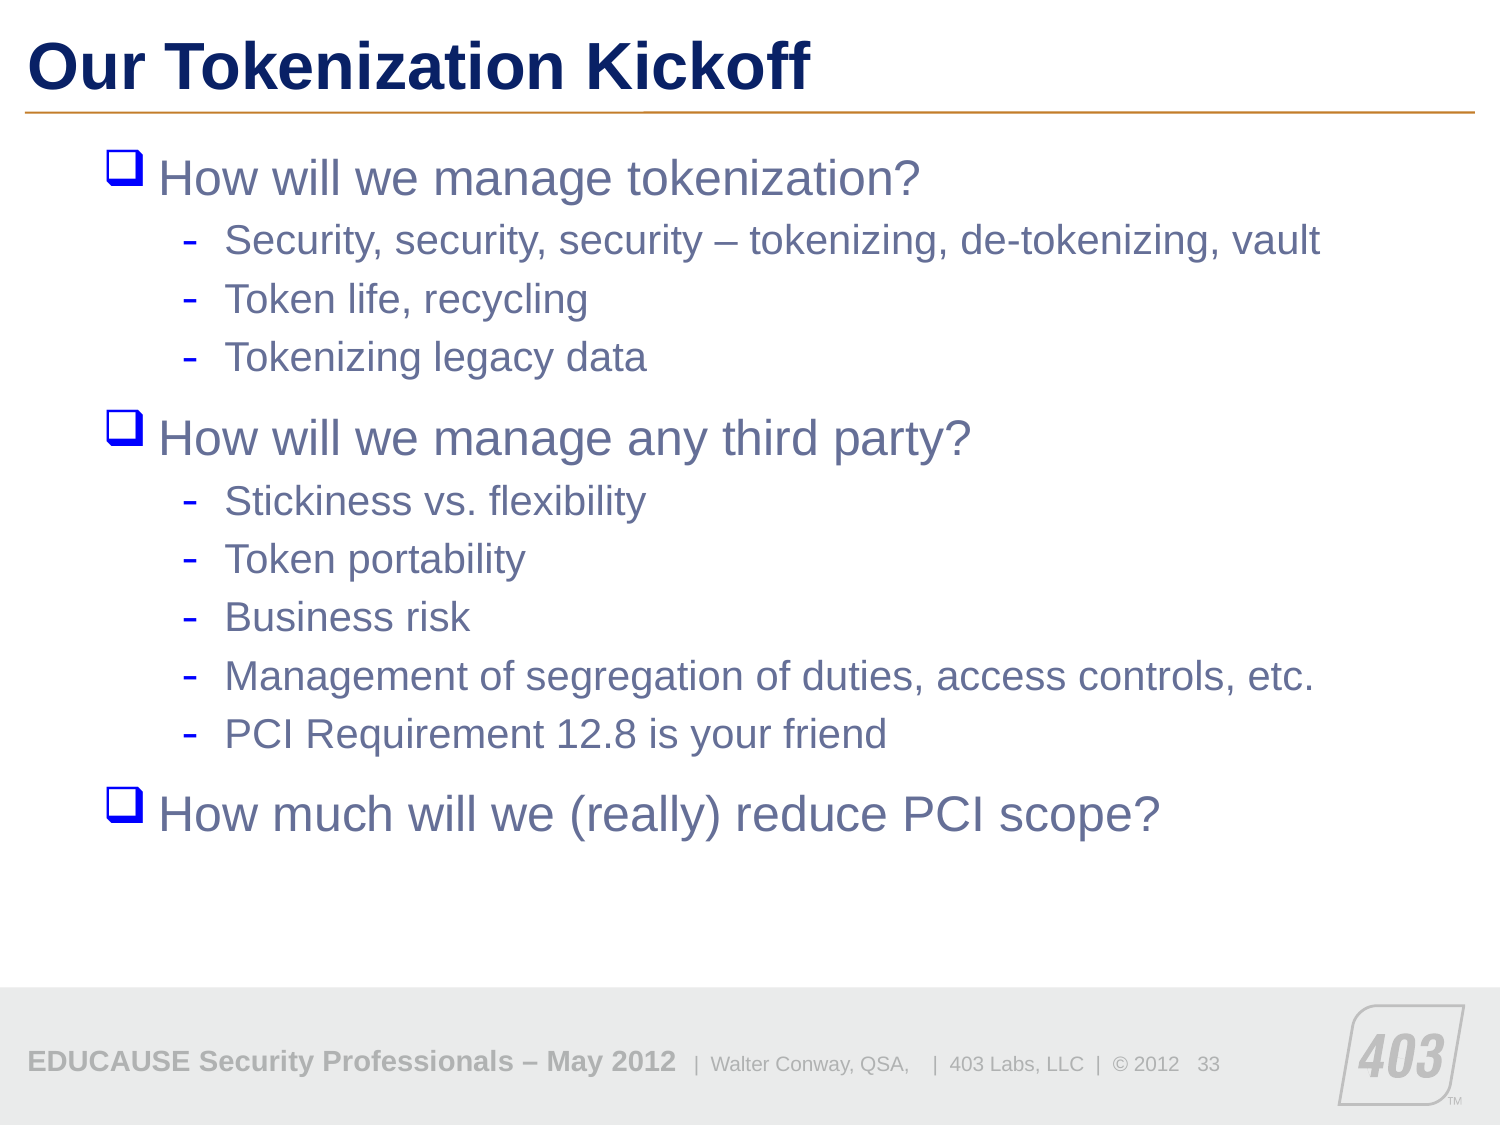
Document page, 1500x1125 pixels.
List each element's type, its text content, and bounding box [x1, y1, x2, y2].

list How will we manage tokenization? Security, security, security – tokenizing, de-tokenizing, vault Token life, recycling Tokenizing legacy data How will we manage any third party? Stickiness vs. flexibility Token portability Business risk Management of segregation of duties, access controls, etc. PCI Requirement 12.8 is your friend How much will we (really) reduce PCI scope? [87, 137, 1438, 926]
title Our Tokenization Kickoff [12, 12, 1476, 113]
